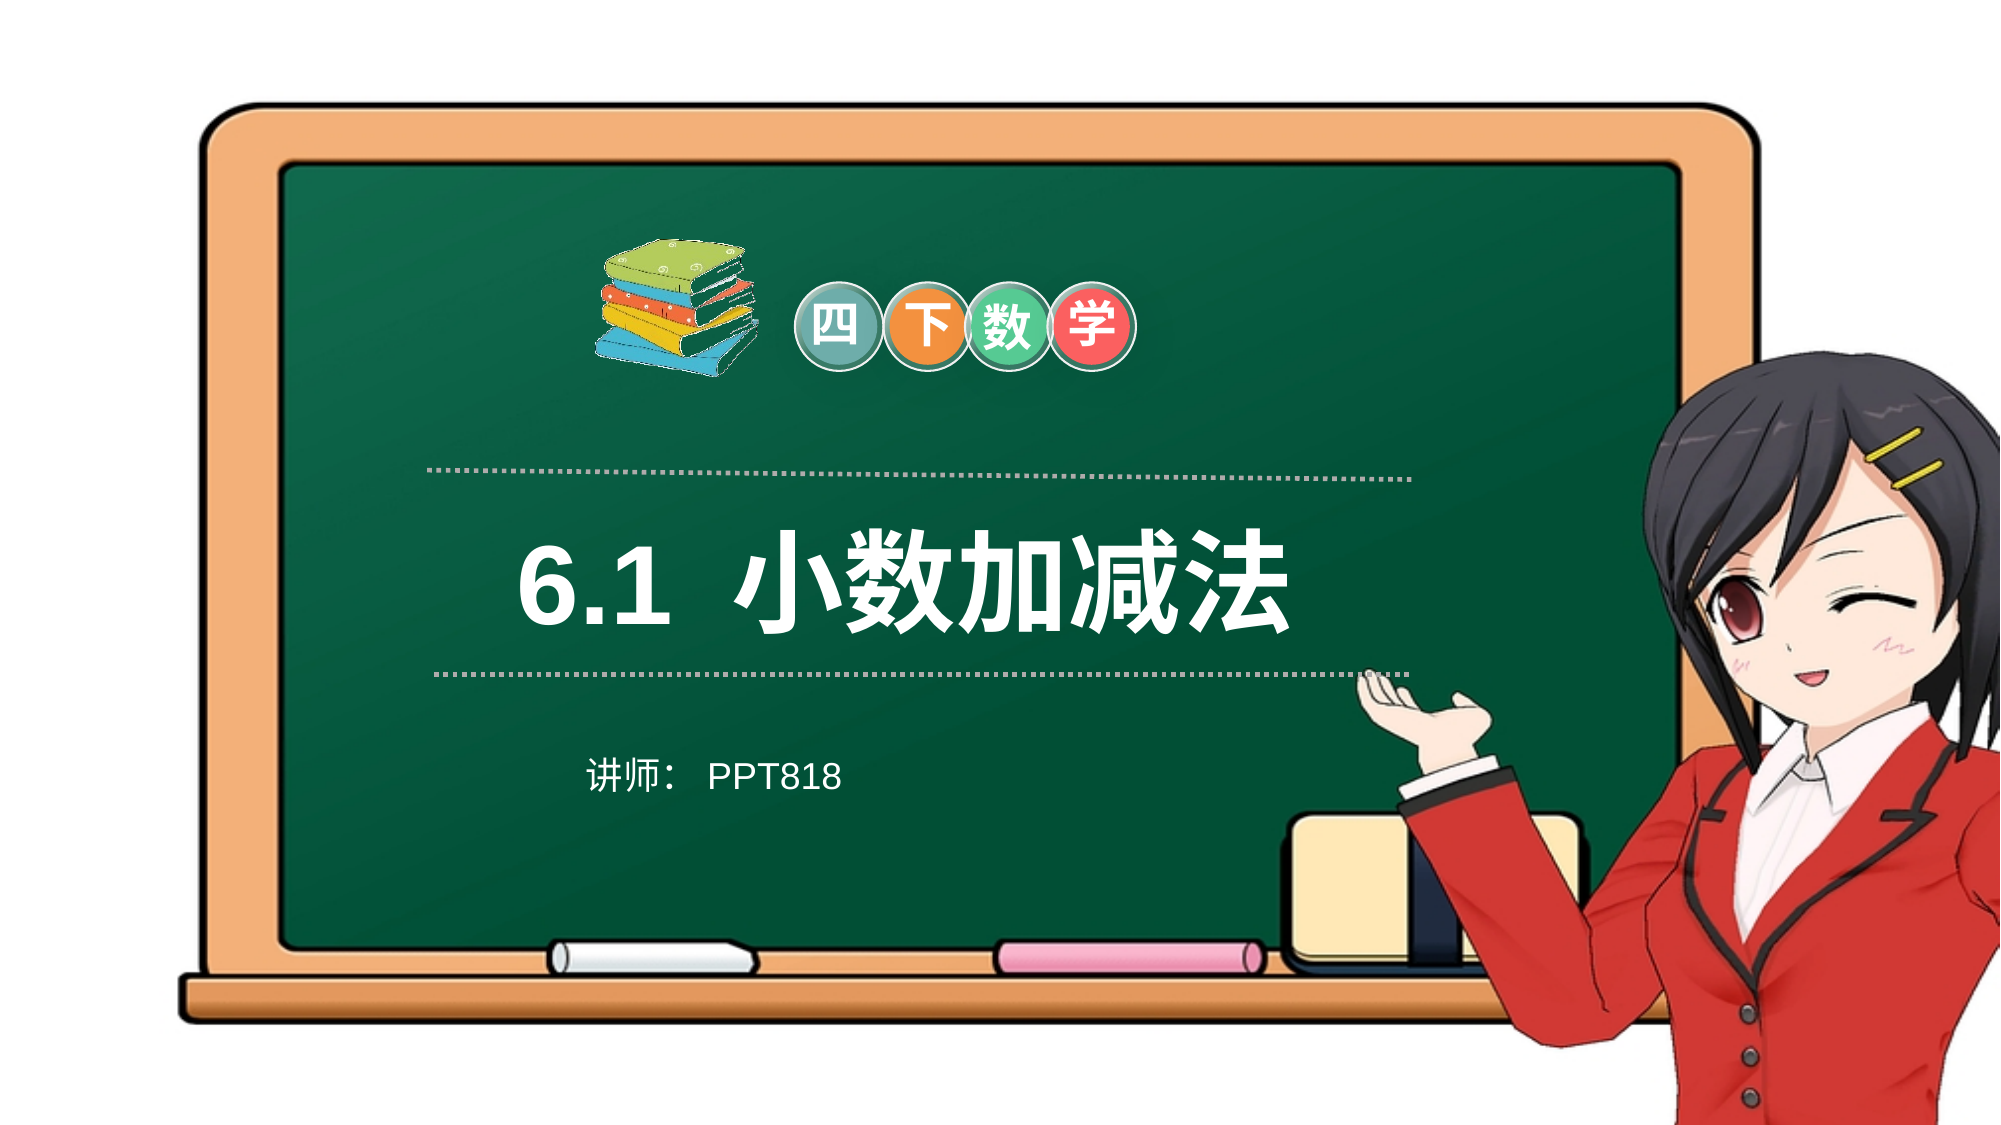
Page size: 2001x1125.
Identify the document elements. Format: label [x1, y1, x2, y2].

picture [97, 54, 2000, 1125]
text_box [794, 282, 883, 371]
text_box [1047, 282, 1136, 371]
text_box [964, 282, 1047, 371]
text_box [883, 282, 964, 371]
text_box [427, 470, 1414, 480]
